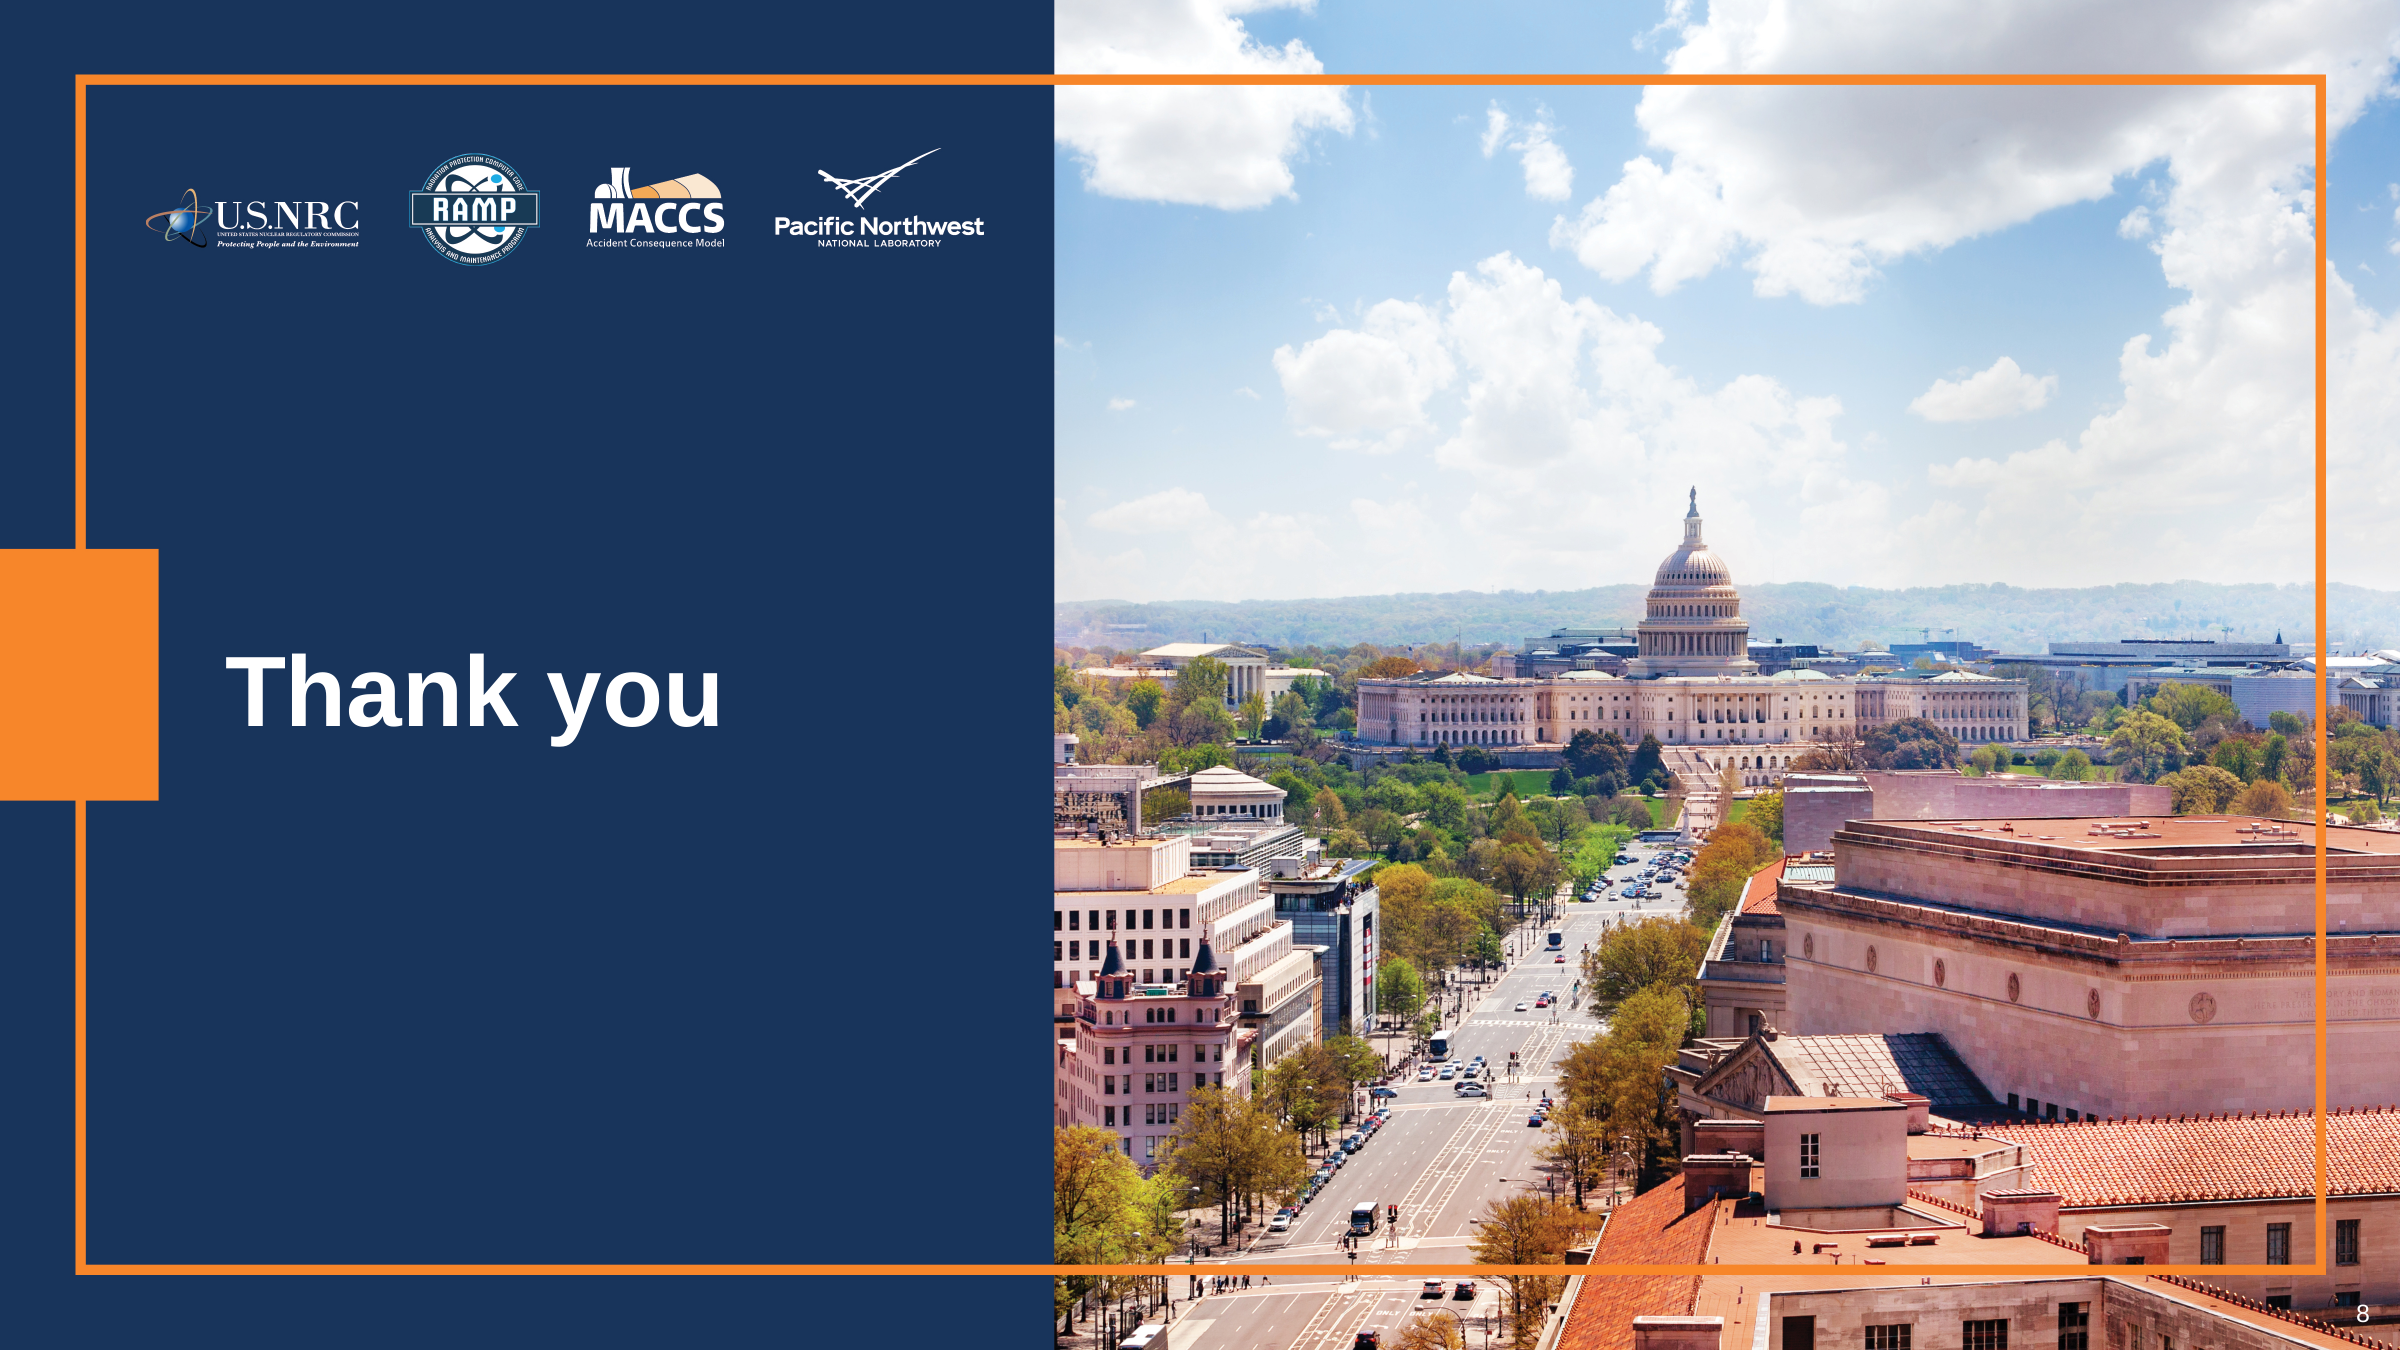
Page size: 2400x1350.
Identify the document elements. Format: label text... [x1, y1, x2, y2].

slide_number 8 [2295, 1275, 2370, 1350]
picture [0, 0, 2400, 1350]
